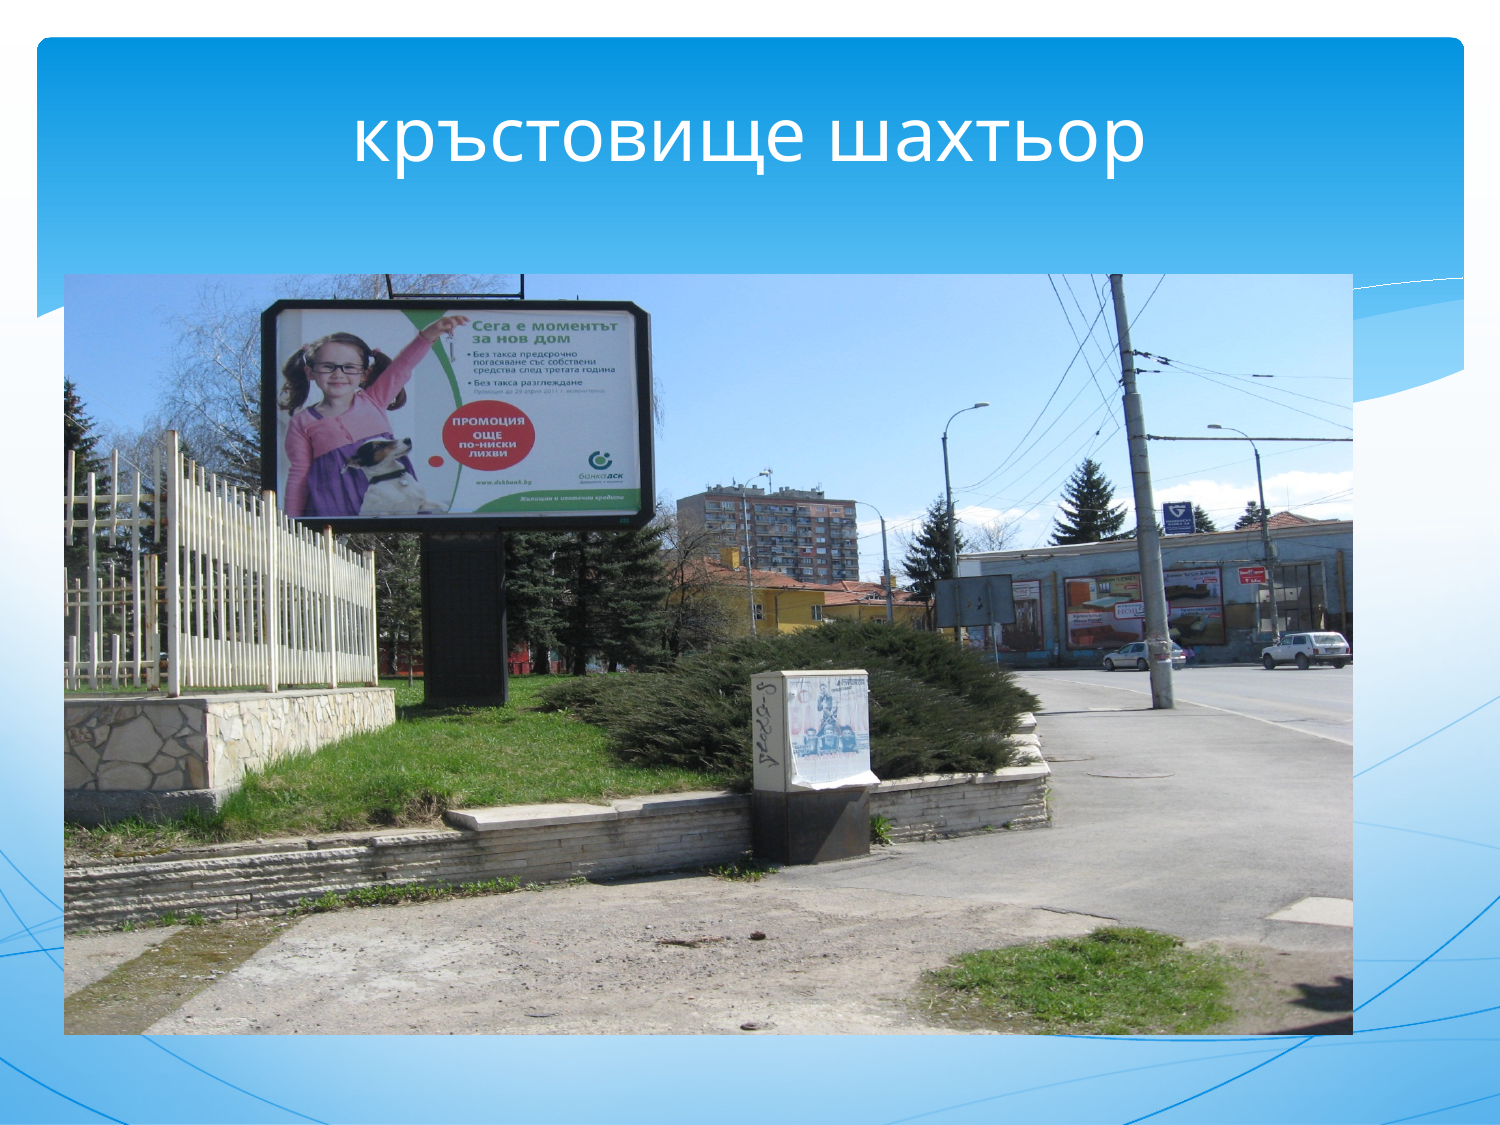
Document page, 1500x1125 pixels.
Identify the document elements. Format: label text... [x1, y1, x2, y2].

title кръстовище шахтьор [75, 42, 1425, 220]
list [64, 274, 1353, 1036]
